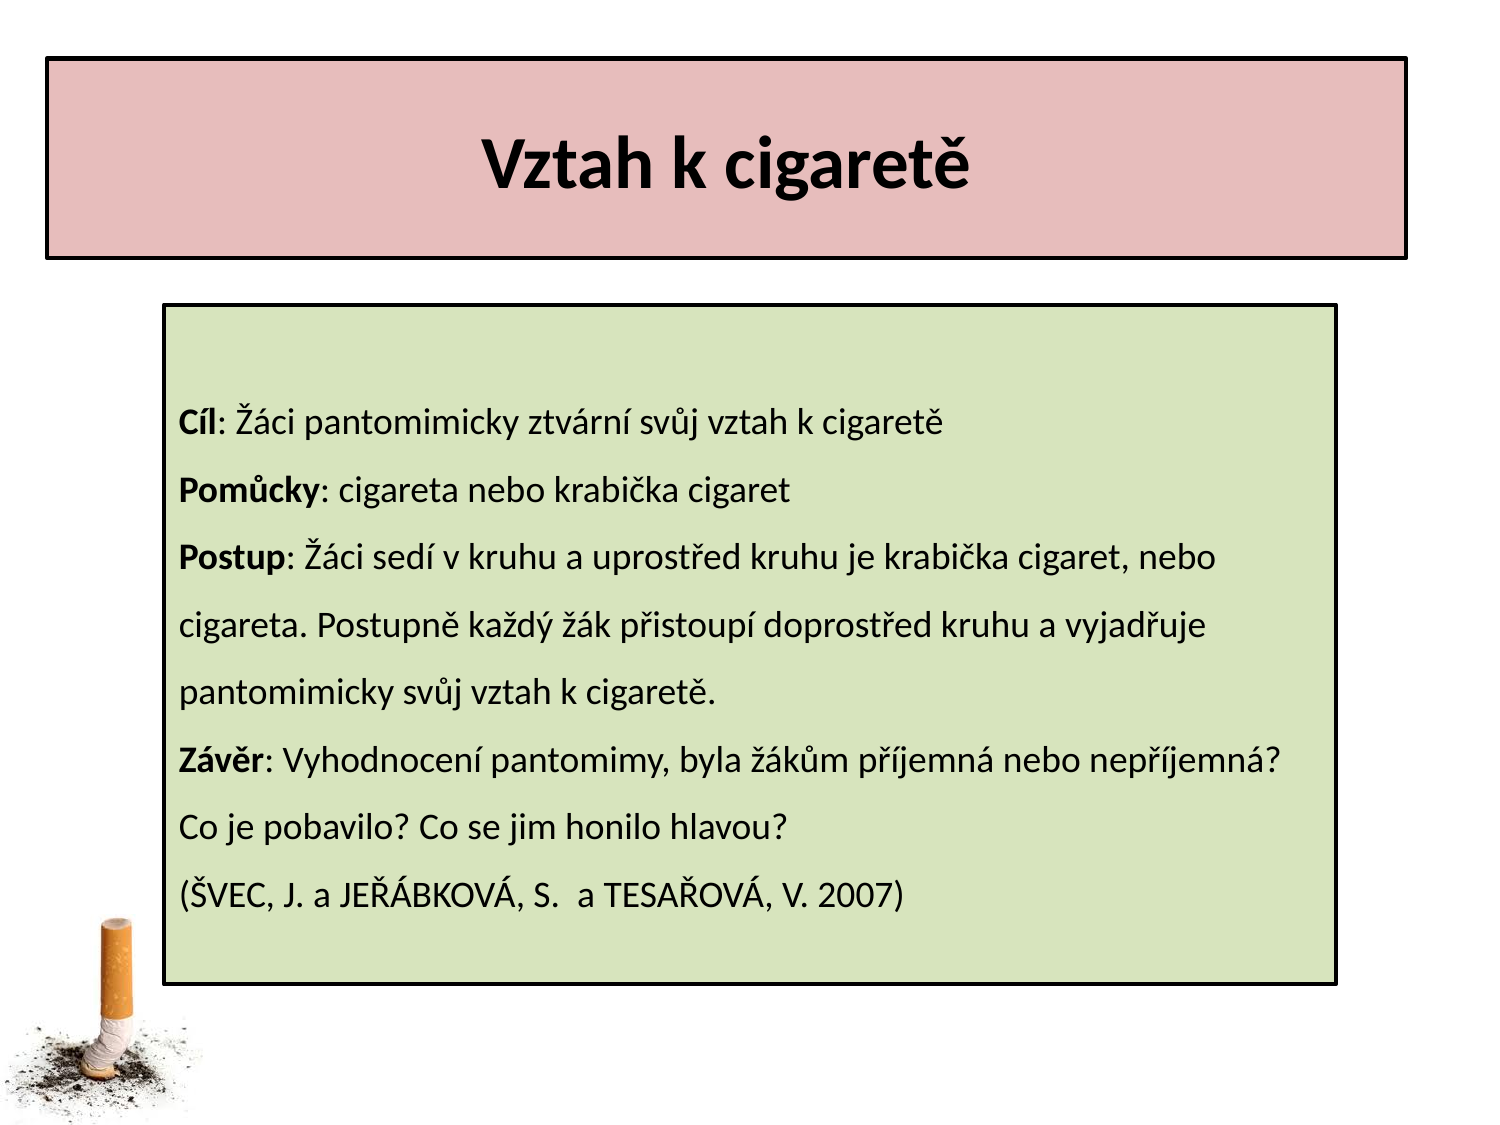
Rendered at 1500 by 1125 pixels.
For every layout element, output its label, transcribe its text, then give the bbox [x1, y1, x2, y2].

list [0, 914, 212, 1125]
text_box Vztah k cigaretě [45, 56, 1408, 260]
text_box Cíl: Žáci pantomimicky ztvární svůj vztah k cigaretě Pomůcky: cigareta nebo krabička cigaret Postup: Žáci sedí v kruhu a uprostřed kruhu je krabička cigaret, nebo cigareta. Postupně každý žák přistoupí doprostřed kruhu a vyjadřuje pantomimicky svůj vztah k cigaretě. Závěr: Vyhodnocení pantomimy, byla žákům příjemná nebo nepříjemná? Co je pobavilo? Co se jim honilo hlavou? (ŠVEC, J. a JEŘÁBKOVÁ, S. a TESAŘOVÁ, V. 2007) [162, 303, 1338, 986]
title [75, 45, 1425, 233]
